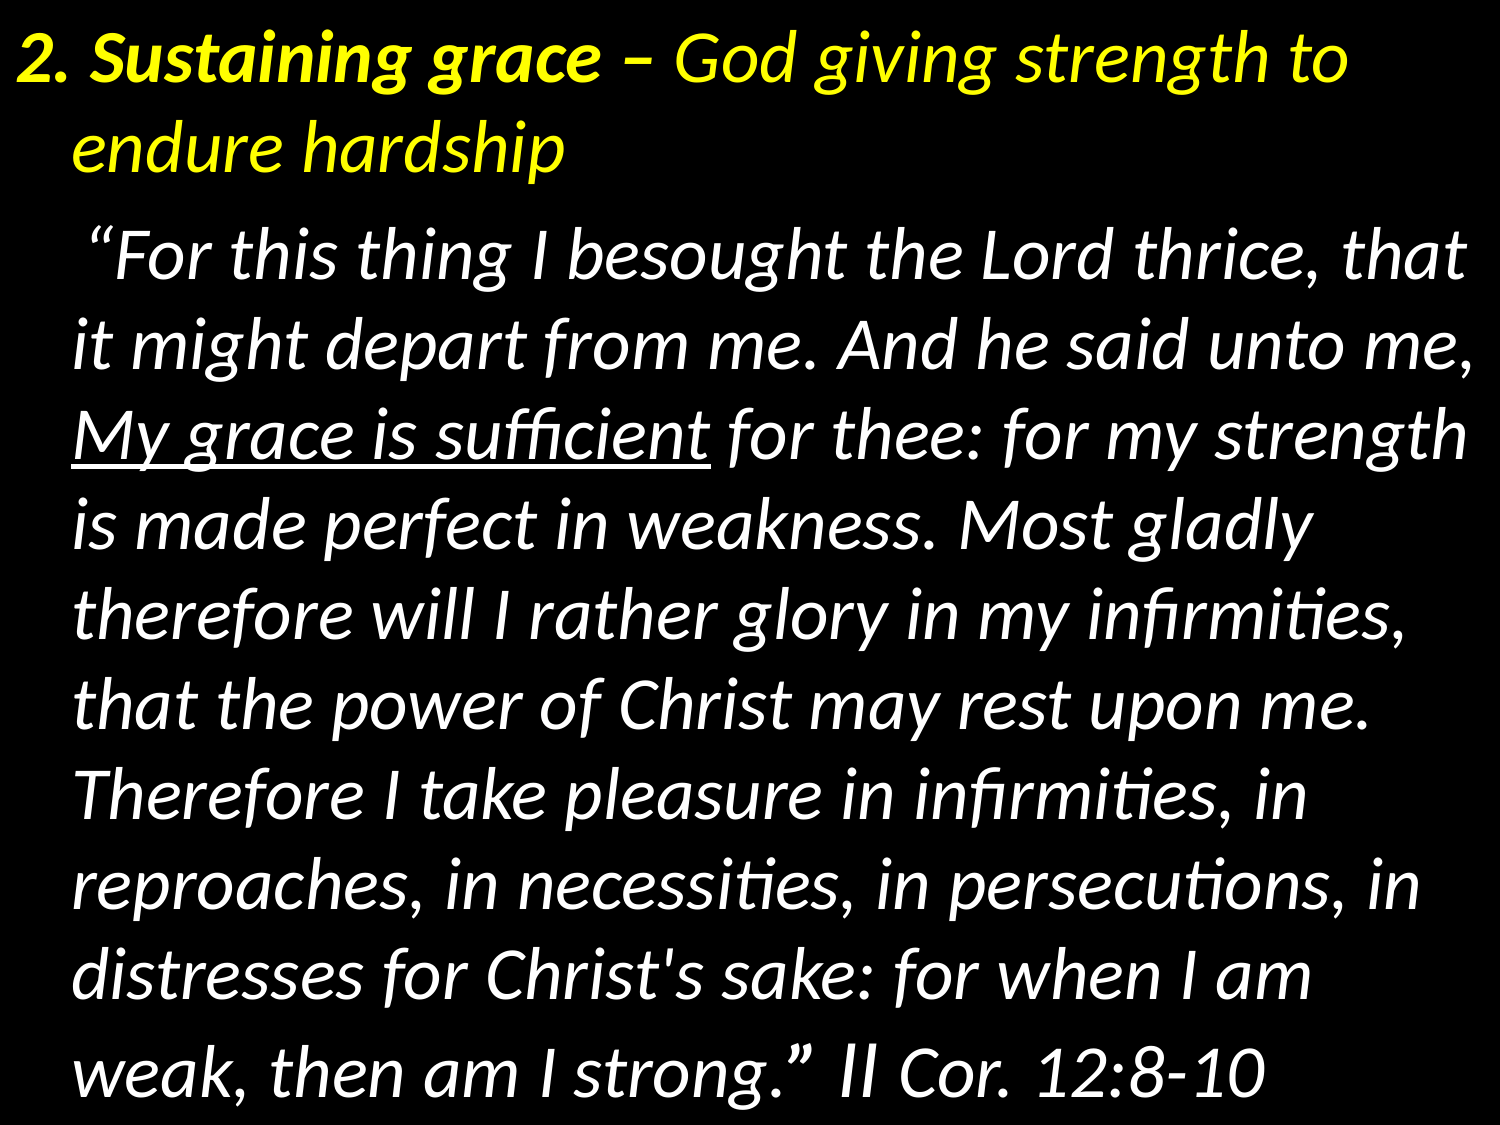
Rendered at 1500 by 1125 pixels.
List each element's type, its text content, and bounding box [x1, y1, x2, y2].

list 2. Sustaining grace – God giving strength to endure hardship “For this thing I besought the Lord thrice, that it might depart from me. And he said unto me, My grace is sufficient for thee: for my strength is made perfect in weakness. Most gladly therefore will I rather glory in my infirmities, that the power of Christ may rest upon me. Therefore I take pleasure in infirmities, in reproaches, in necessities, in persecutions, in distresses for Christ's sake: for when I am weak, then am I strong.” II Cor. 12:8-10 [0, 0, 1500, 1125]
